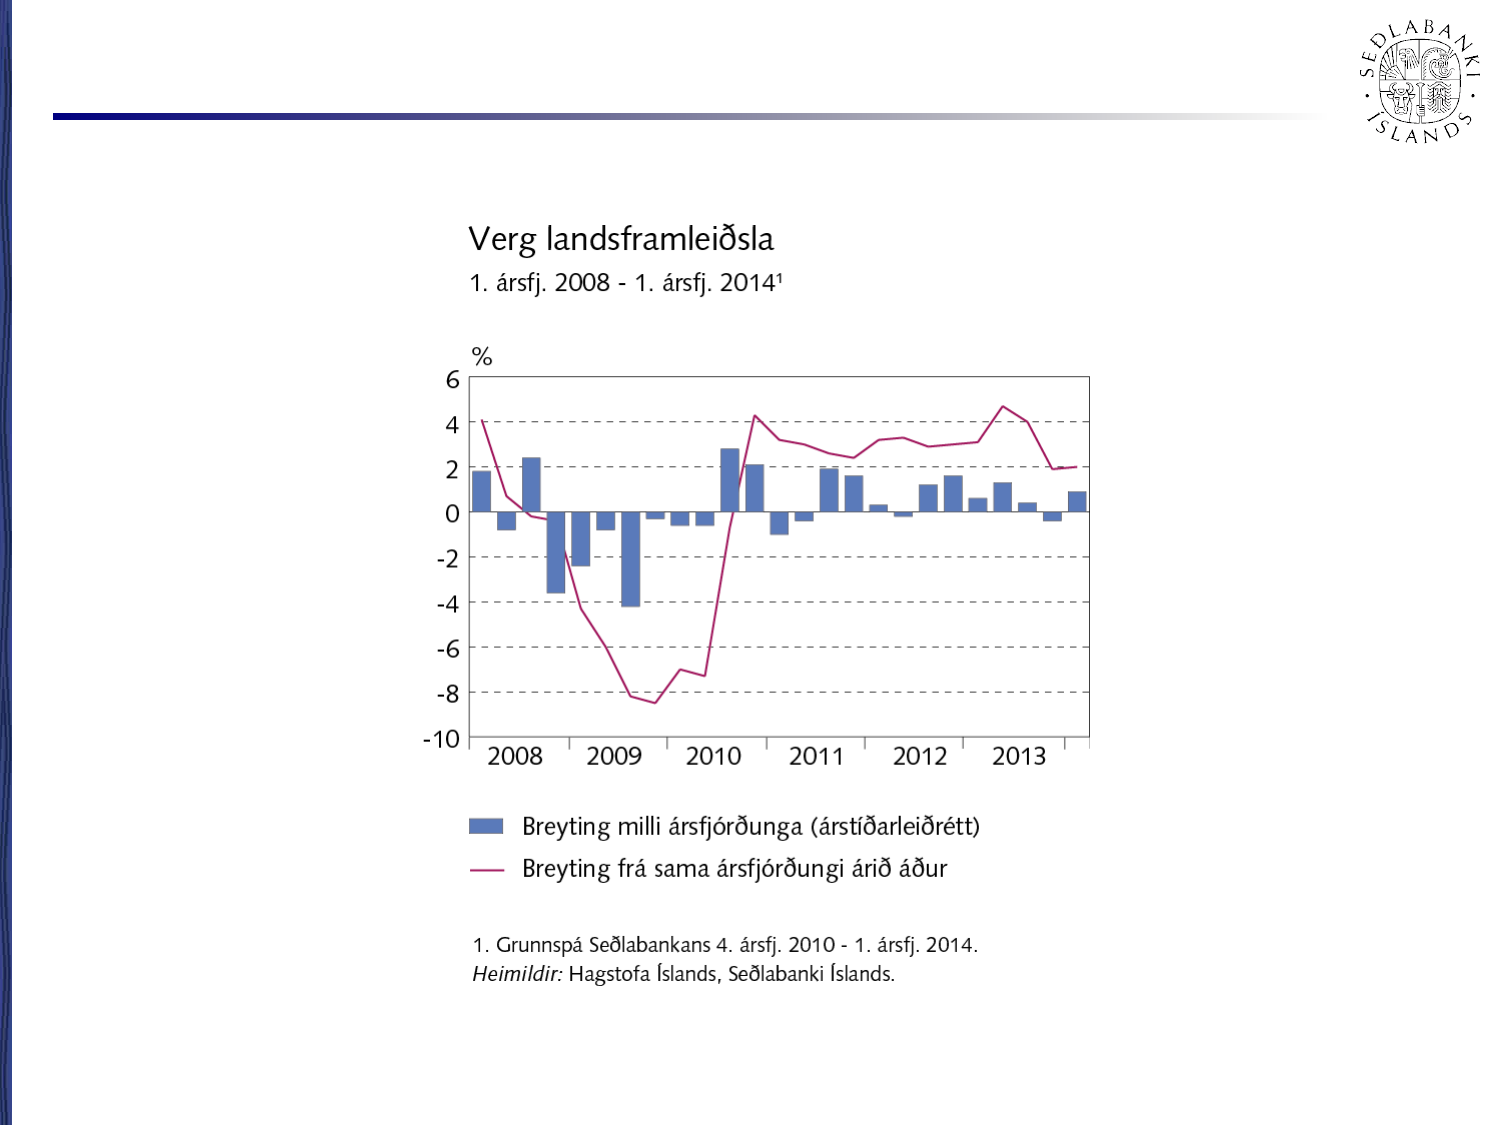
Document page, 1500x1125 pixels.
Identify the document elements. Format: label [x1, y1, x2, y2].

picture [1357, 18, 1482, 149]
list [422, 222, 1090, 986]
picture [0, 0, 12, 1125]
